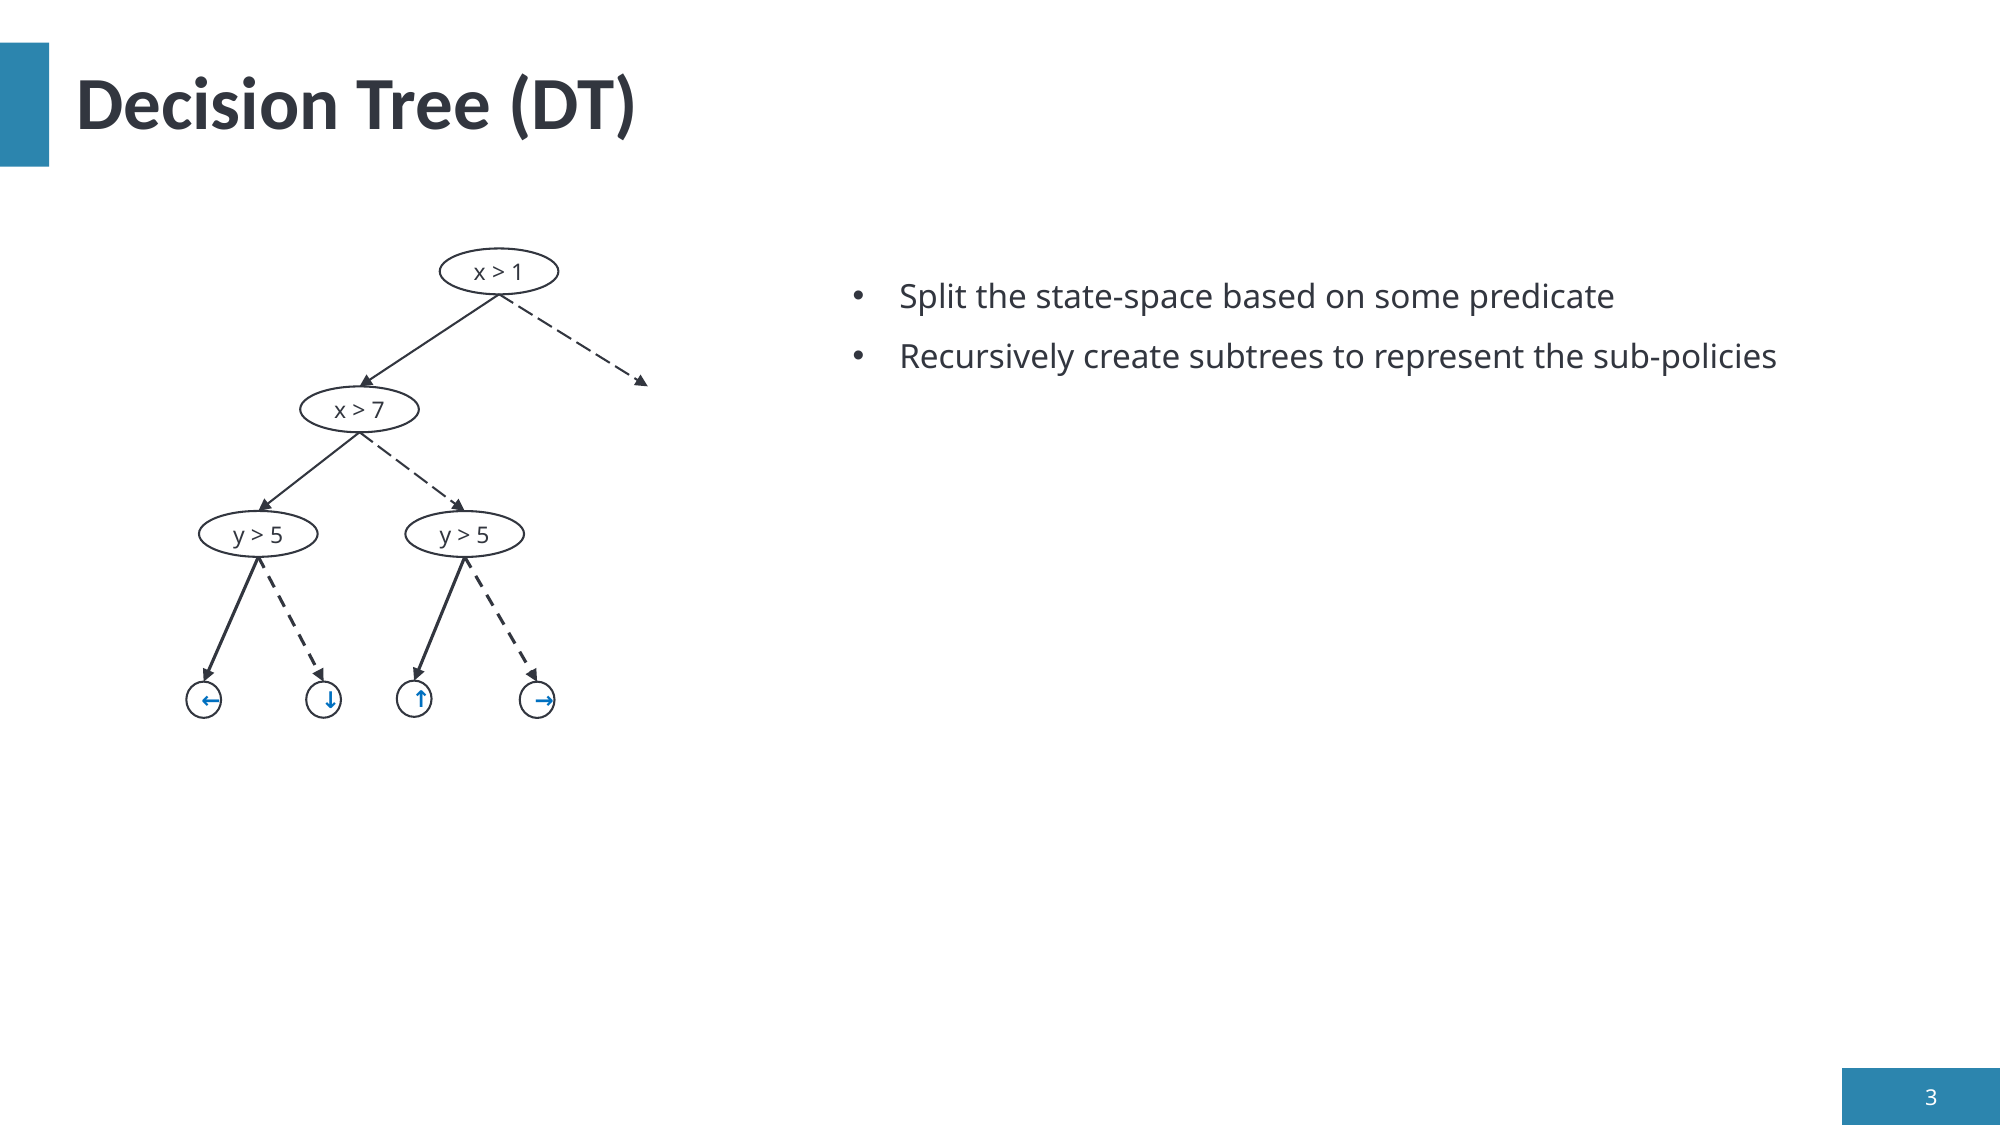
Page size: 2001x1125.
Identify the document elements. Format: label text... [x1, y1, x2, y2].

text_box ← [185, 680, 223, 719]
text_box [203, 556, 258, 682]
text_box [258, 432, 359, 511]
text_box y > 5 [404, 510, 526, 556]
text_box x > 1 [438, 247, 560, 294]
slide_number 3 [1889, 1079, 1953, 1115]
text_box y > 5 [197, 509, 319, 556]
text_box Split the state-space based on some predicate Recursively create subtrees to represent the sub-policies [837, 247, 1865, 383]
title Decision Tree (DT) [60, 42, 1951, 168]
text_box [359, 432, 465, 512]
text_box → [518, 680, 556, 719]
text_box ↑ [395, 679, 433, 718]
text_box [359, 294, 499, 387]
text_box x > 7 [299, 385, 420, 432]
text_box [499, 294, 648, 387]
text_box ↓ [305, 680, 343, 719]
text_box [414, 556, 464, 681]
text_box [258, 556, 324, 682]
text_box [464, 556, 538, 682]
